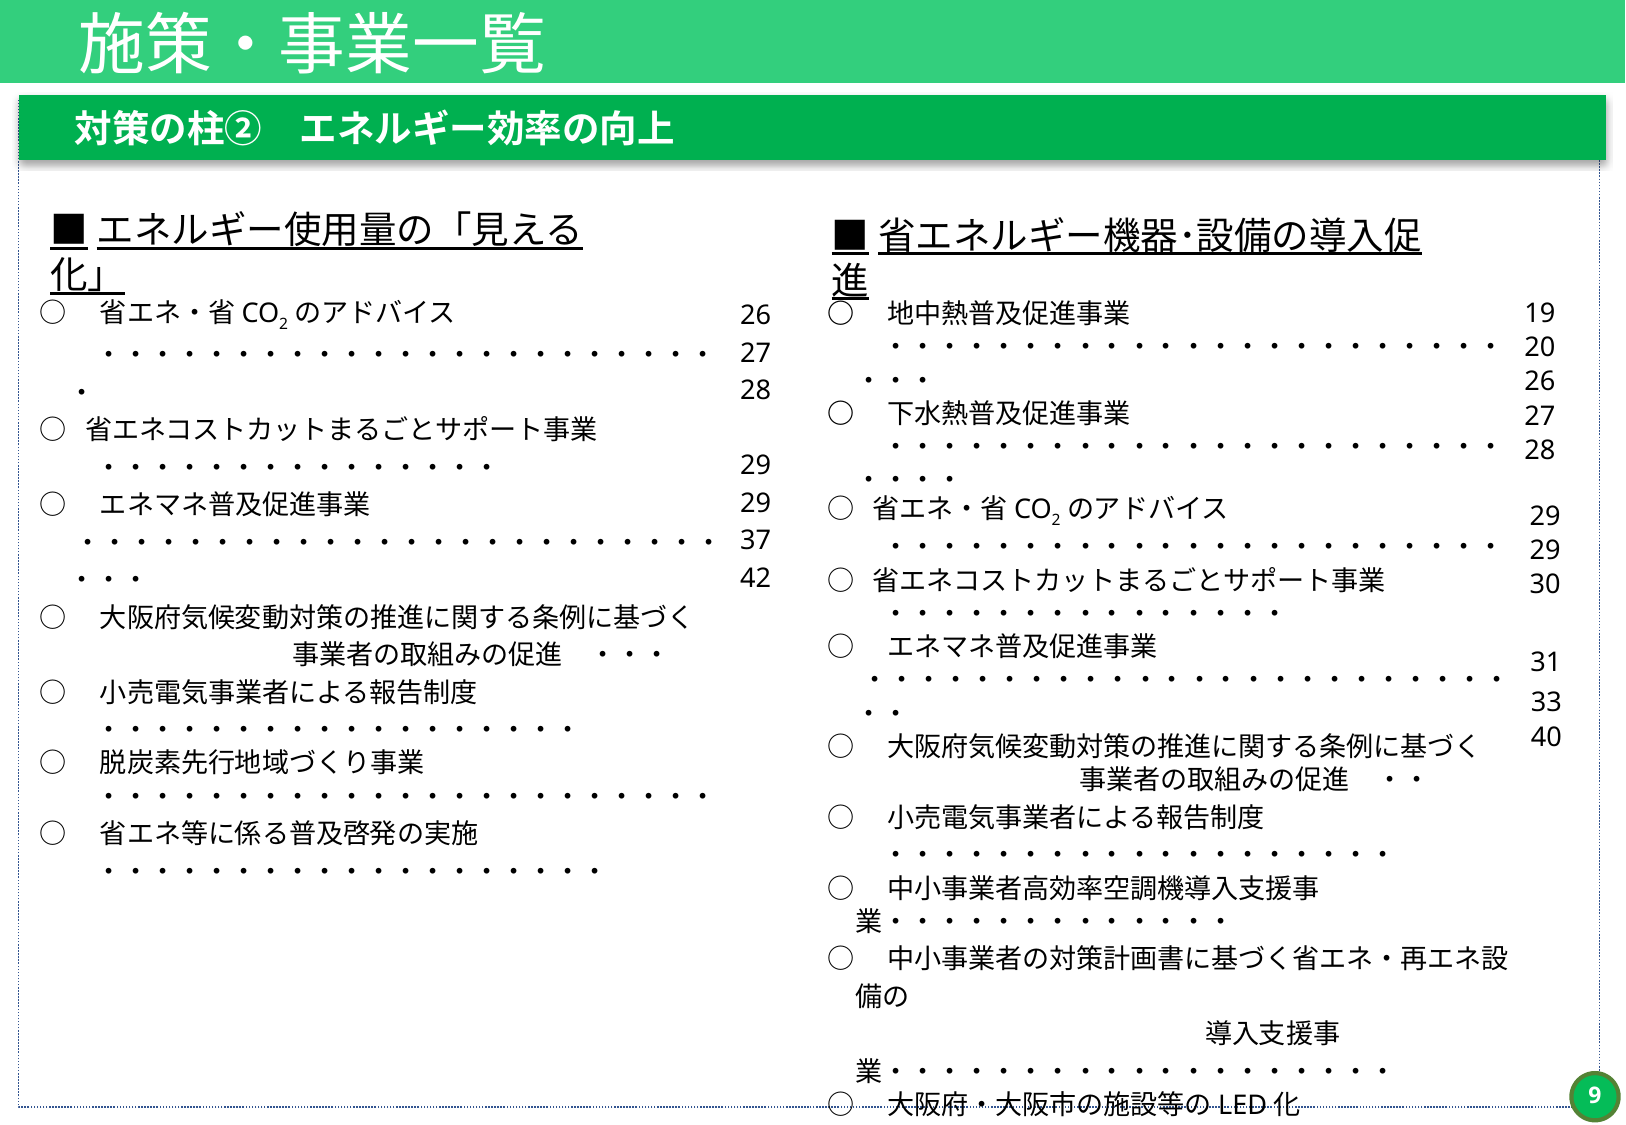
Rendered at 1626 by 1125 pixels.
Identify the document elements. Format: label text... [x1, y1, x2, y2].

text_box 31 [1515, 634, 1624, 684]
table_header [18, 163, 1600, 171]
text_box 施策・事業一覧 [0, 0, 1625, 83]
text_box ○ 省エネ・省CO2のアドバイス ・・・・・・・・・・・・・・・・・・・・・・・・ ○ 省エネコストカットまるごとサポート事業 ・・・・・・・・・・・・・・・ ○ エネマネ普及促進事業 ・・・・・・・・・・・・・・・・・・・・・・・・・・・ ○ 大阪府気候変動対策の推進に関する条例に基づく 事業者の取組みの促進 ・・・ ○ 小売電気事業者による報告制度 ・・・・・・・・・・・・・・・・・・ ○ 脱炭素先行地域づくり事業 ・・・・・・・・・・・・・・・・・・・・・・・ ○ 省エネ等に係る普及啓発の実施 ・・・・・・・・・・・・・・・・・・・ [24, 287, 757, 894]
text_box 29 29 30 [1514, 454, 1623, 675]
text_box 19 20 26 27 28 [1509, 286, 1618, 472]
text_box ○ 地中熱普及促進事業 ・・・・・・・・・・・・・・・・・・・・・・・・・・ ○ 下水熱普及促進事業 ・・・・・・・・・・・・・・・・・・・・・・・・・・・ ○ 省エネ・省CO2のアドバイス ・・・・・・・・・・・・・・・・・・・・・・・ ○ 省エネコストカットまるごとサポート事業 ・・・・・・・・・・・・・・・ ○ エネマネ普及促進事業 ・・・・・・・・・・・・・・・・・・・・・・・・・・ ○ 大阪府気候変動対策の推進に関する条例に基づく 事業者の取組みの促進 ・・ ○ 小売電気事業者による報告制度 ・・・・・・・・・・・・・・・・・・・ ○ 中小事業者高効率空調機導入支援事業・・・・・・・・・・・・・ ○ 中小事業者の対策計画書に基づく省エネ・再エネ設備の 導入支援事業・・・・・・・・・・・・・・・・・・・ ○ 大阪府・大阪市の施設等のLED化 ・・・・・・・・・・・・・・・・ ○ 大阪府・大阪市が所有する建築物におけるESCO事業の導入・・ [812, 288, 1545, 1125]
text_box ■省エネルギー機器･設備の導入促進 [815, 219, 1472, 288]
text_box [1510, 680, 1619, 764]
text_box 8 [1569, 1070, 1621, 1123]
text_box 33 40 [1516, 684, 1624, 759]
text_box [16, 171, 1602, 1109]
text_box 26 27 28 29 29 37 42 [725, 285, 809, 600]
text_box ■エネルギー使用量の「見える化」 [33, 219, 668, 283]
text_box 対策の柱② エネルギー効率の向上 [19, 95, 1606, 160]
